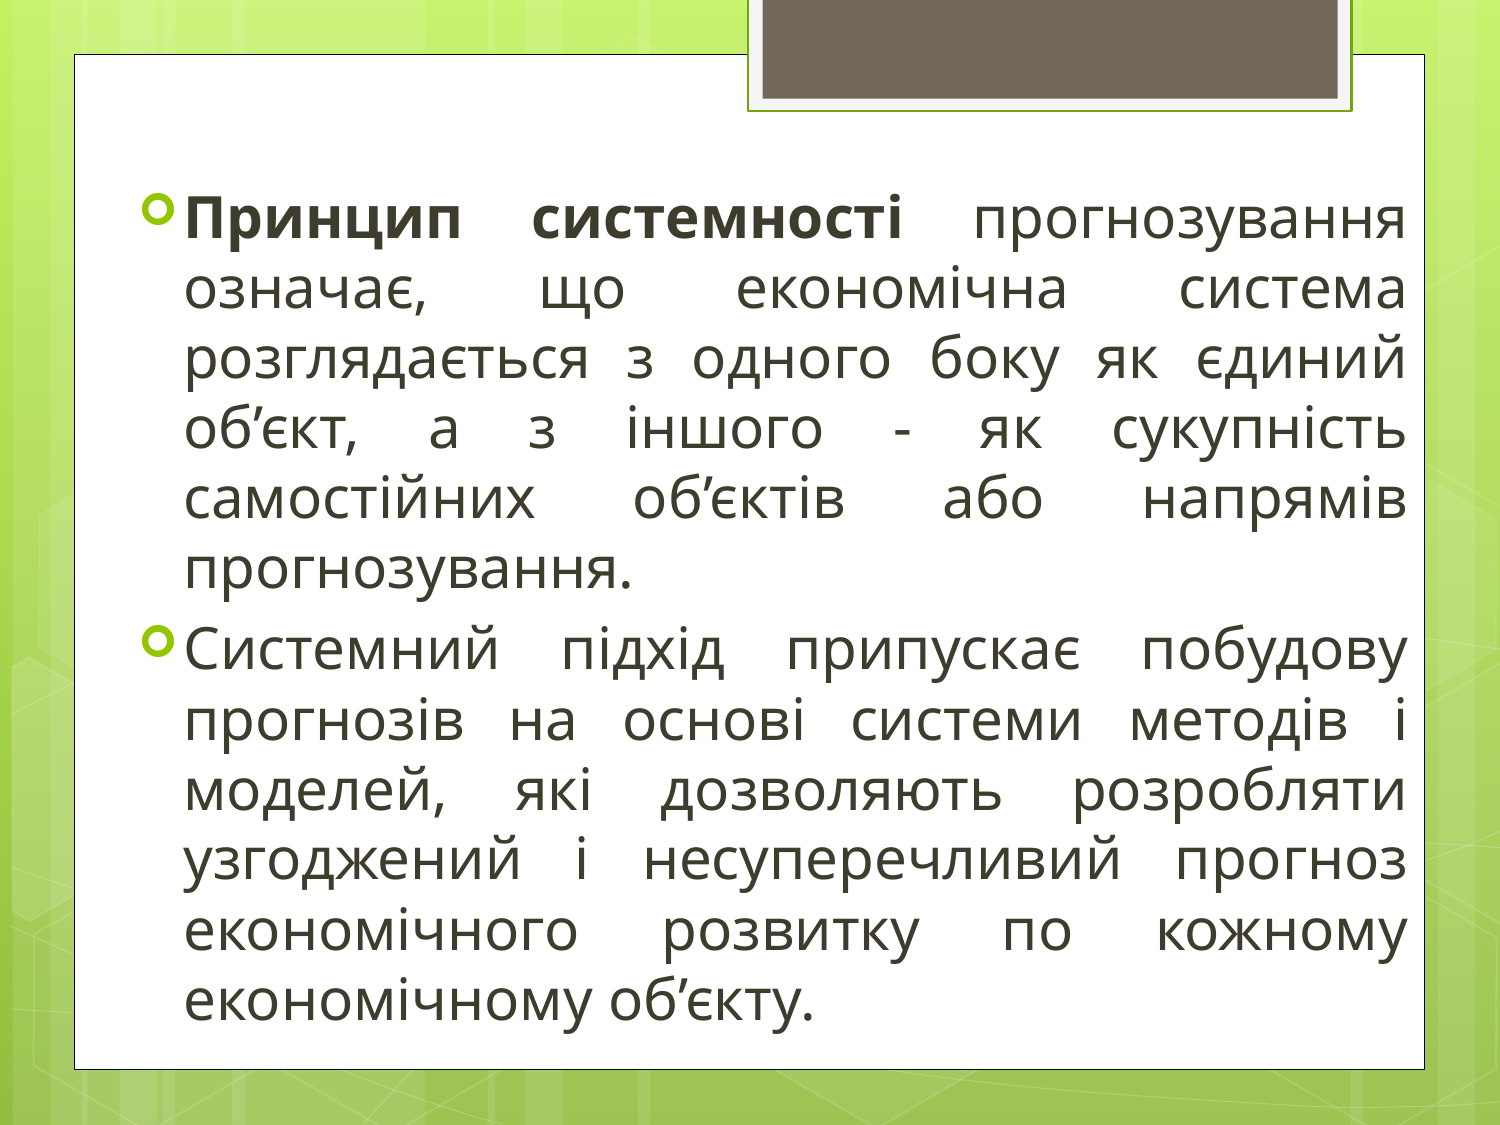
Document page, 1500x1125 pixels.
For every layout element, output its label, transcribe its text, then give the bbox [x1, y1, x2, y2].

list Принцип системності прогнозування означає, що економічна система розглядається з одного боку як єдиний об’єкт, а з іншого ‑ як сукупність самостійних об’єктів або напрямів прогнозування. Системний підхід припускає побудову прогнозів на основі системи методів і моделей, які дозволяють розробляти узгоджений і несуперечливий прогноз економічного розвитку по кожному економічному об’єкту. [112, 172, 1424, 965]
